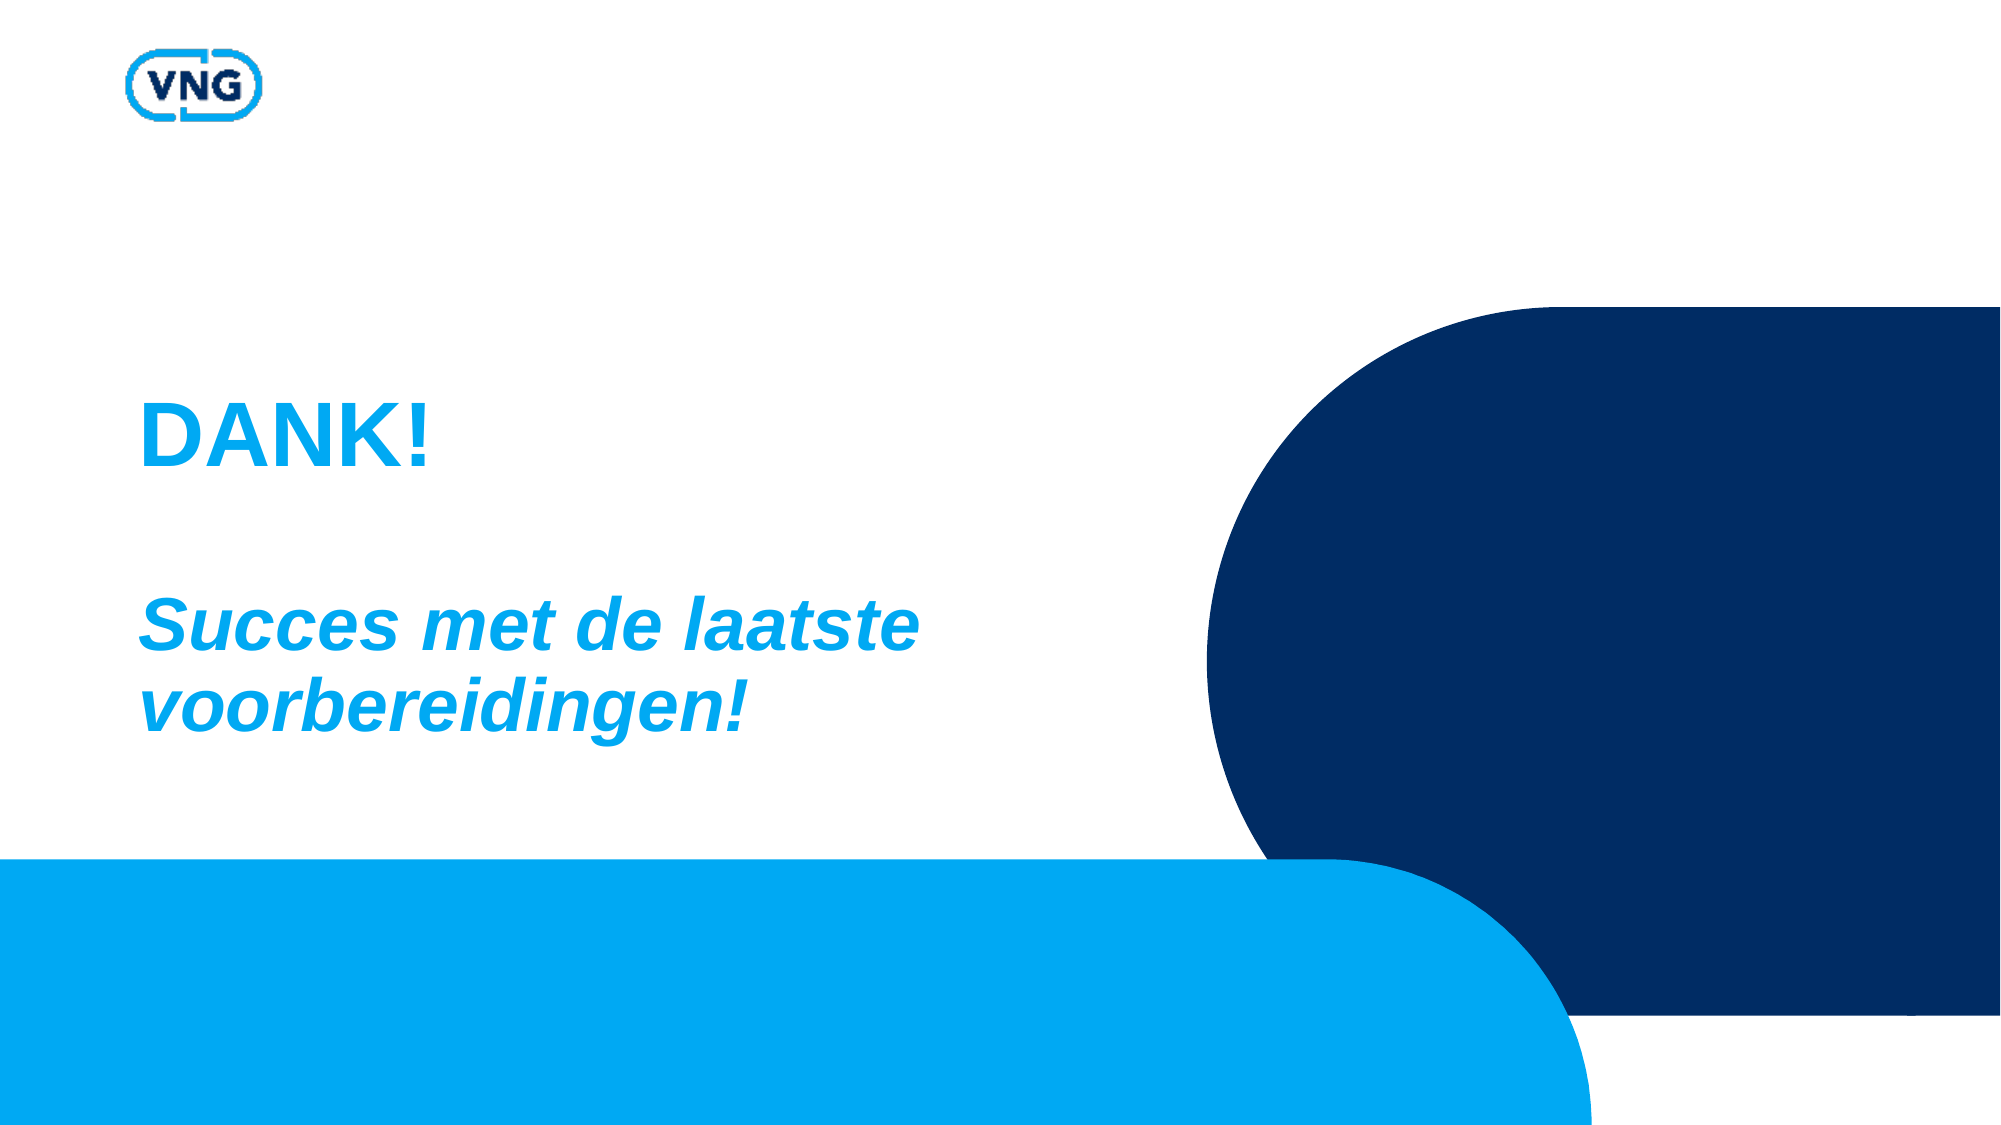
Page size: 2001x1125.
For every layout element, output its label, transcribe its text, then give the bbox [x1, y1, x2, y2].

picture [79, 0, 433, 202]
title DANK! Succes met de laatste voorbereidingen! [138, 387, 1500, 722]
